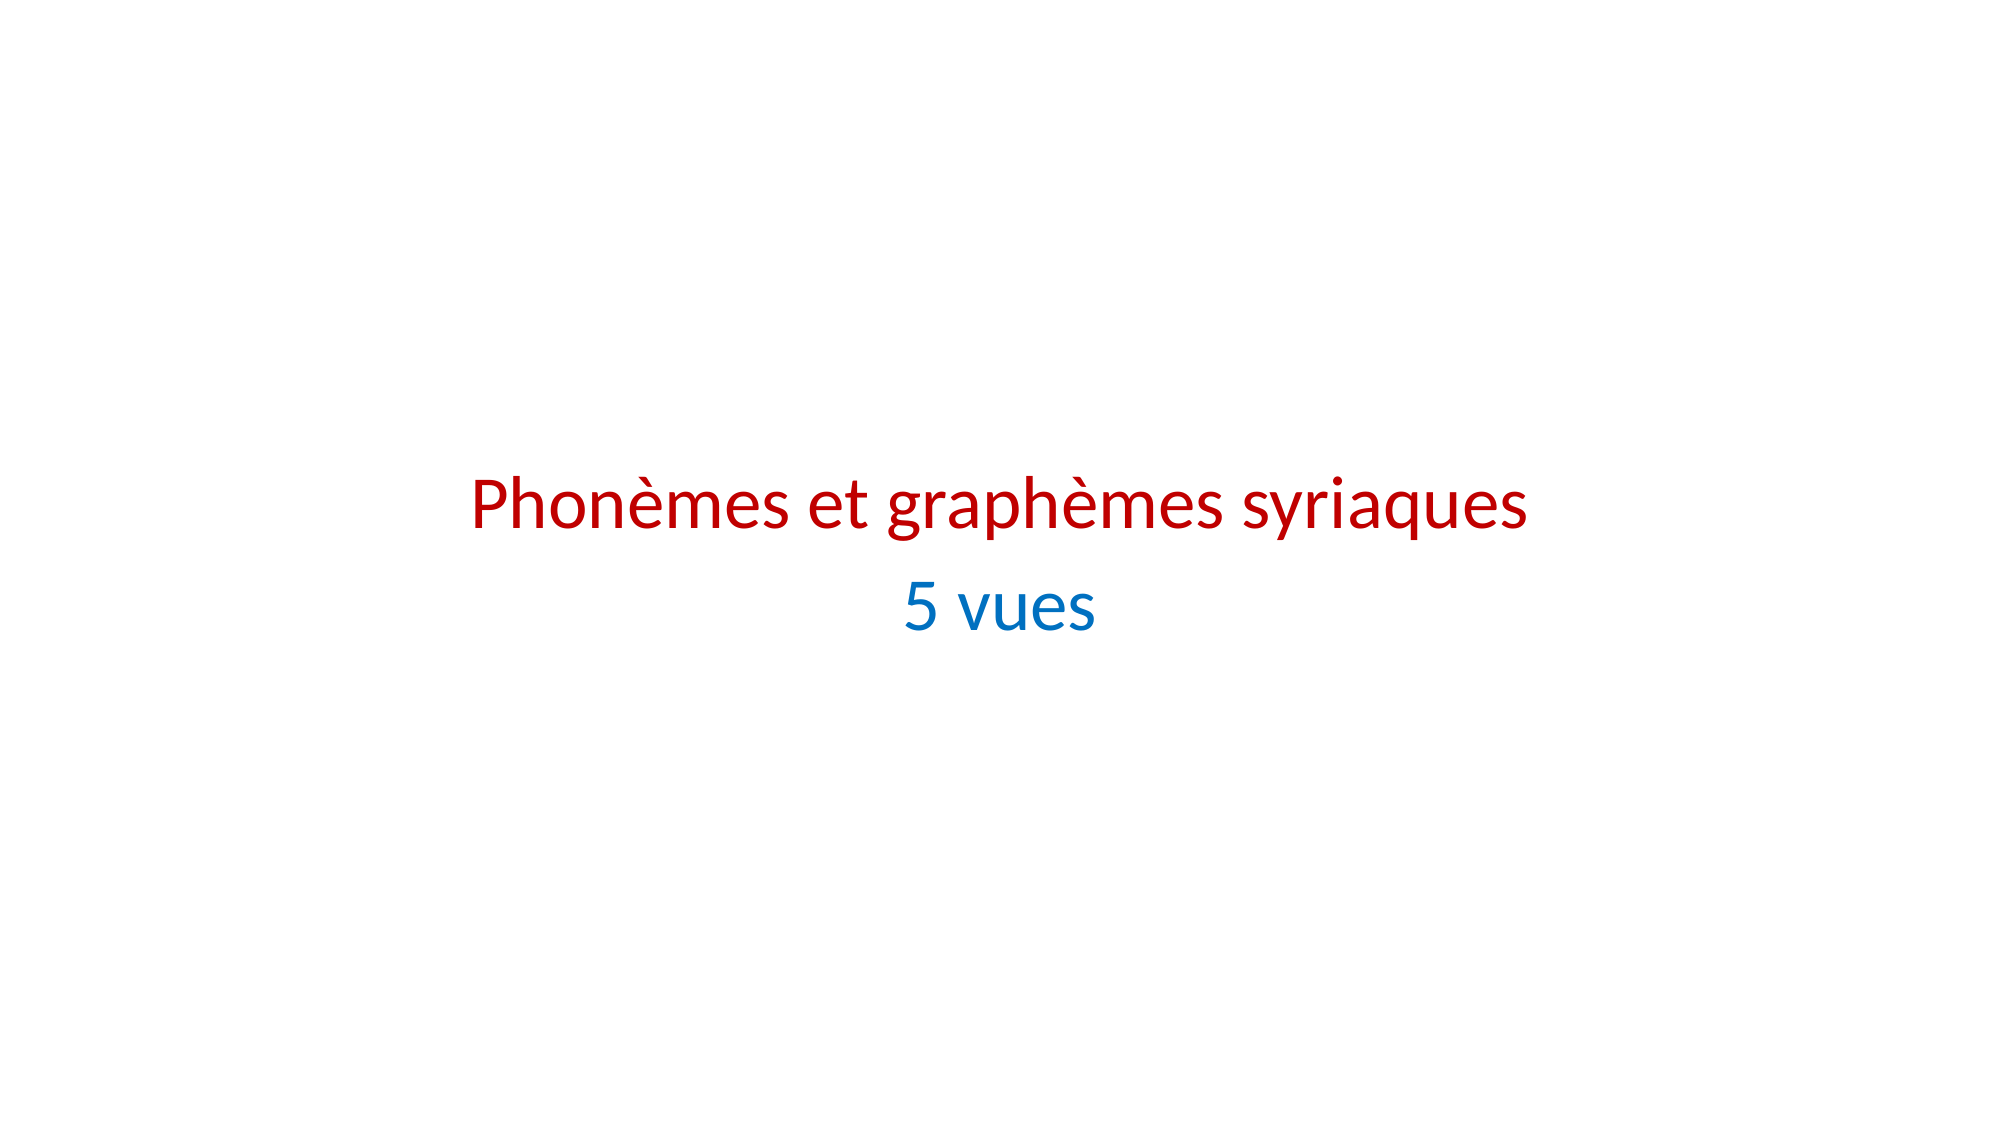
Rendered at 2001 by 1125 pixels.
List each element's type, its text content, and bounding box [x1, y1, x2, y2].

list Phonèmes et graphèmes syriaques 5 vues [404, 456, 1596, 669]
